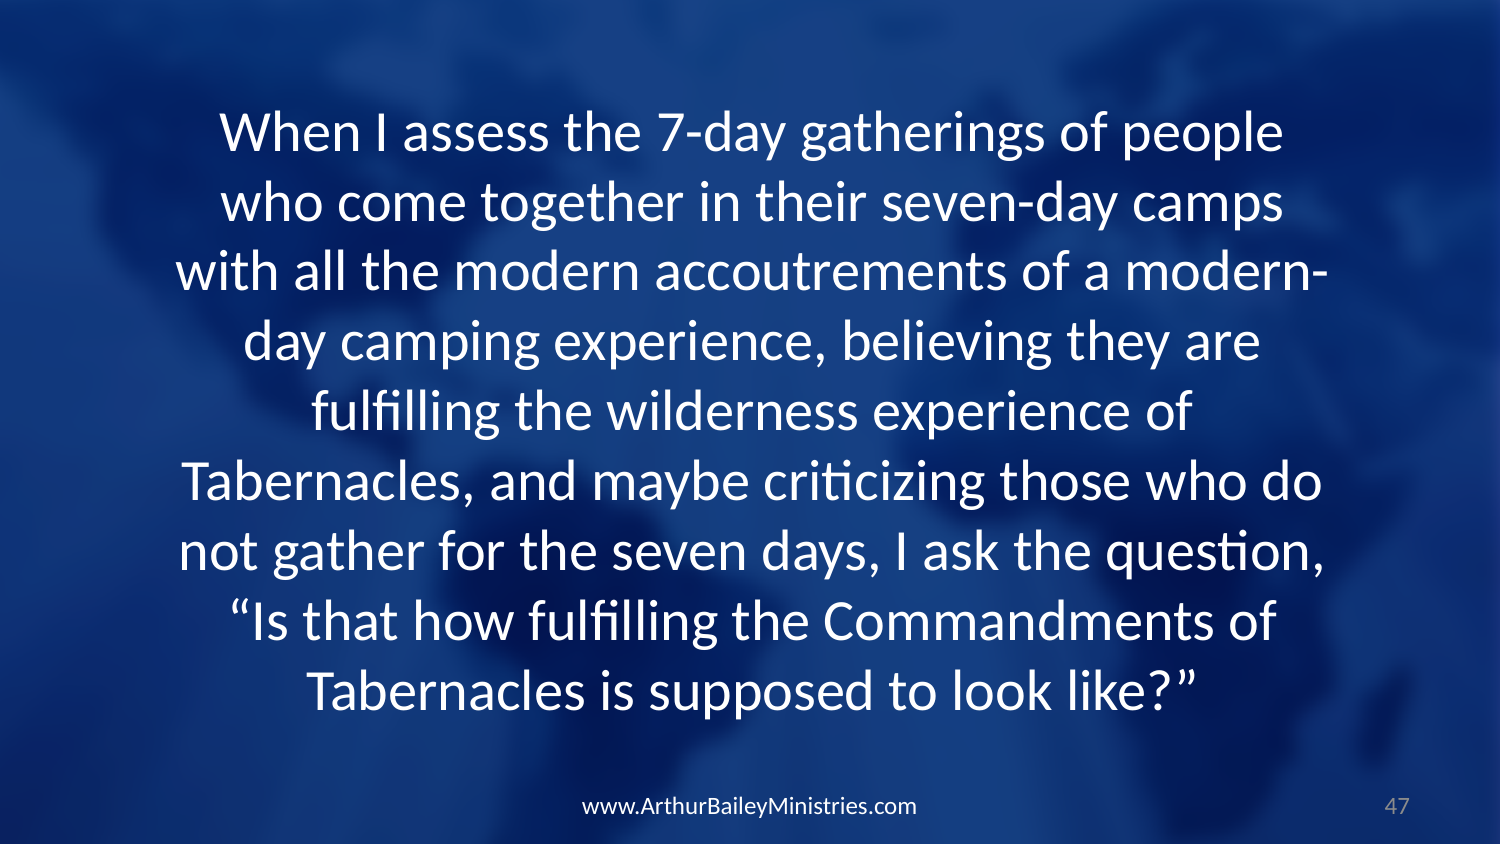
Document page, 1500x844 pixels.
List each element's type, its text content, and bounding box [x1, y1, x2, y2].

picture [0, 0, 1500, 844]
footer www.ArthurBaileyMinistries.com [512, 782, 988, 827]
slide_number 47 [1074, 782, 1425, 827]
list When I assess the 7-day gatherings of people who come together in their seven-day camps with all the modern accoutrements of a modern-day camping experience, believing they are fulfilling the wilderness experience of Tabernacles, and maybe criticizing those who do not gather for the seven days, I ask the question, “Is that how fulfilling the Commandments of Tabernacles is supposed to look like?” [151, 85, 1355, 741]
